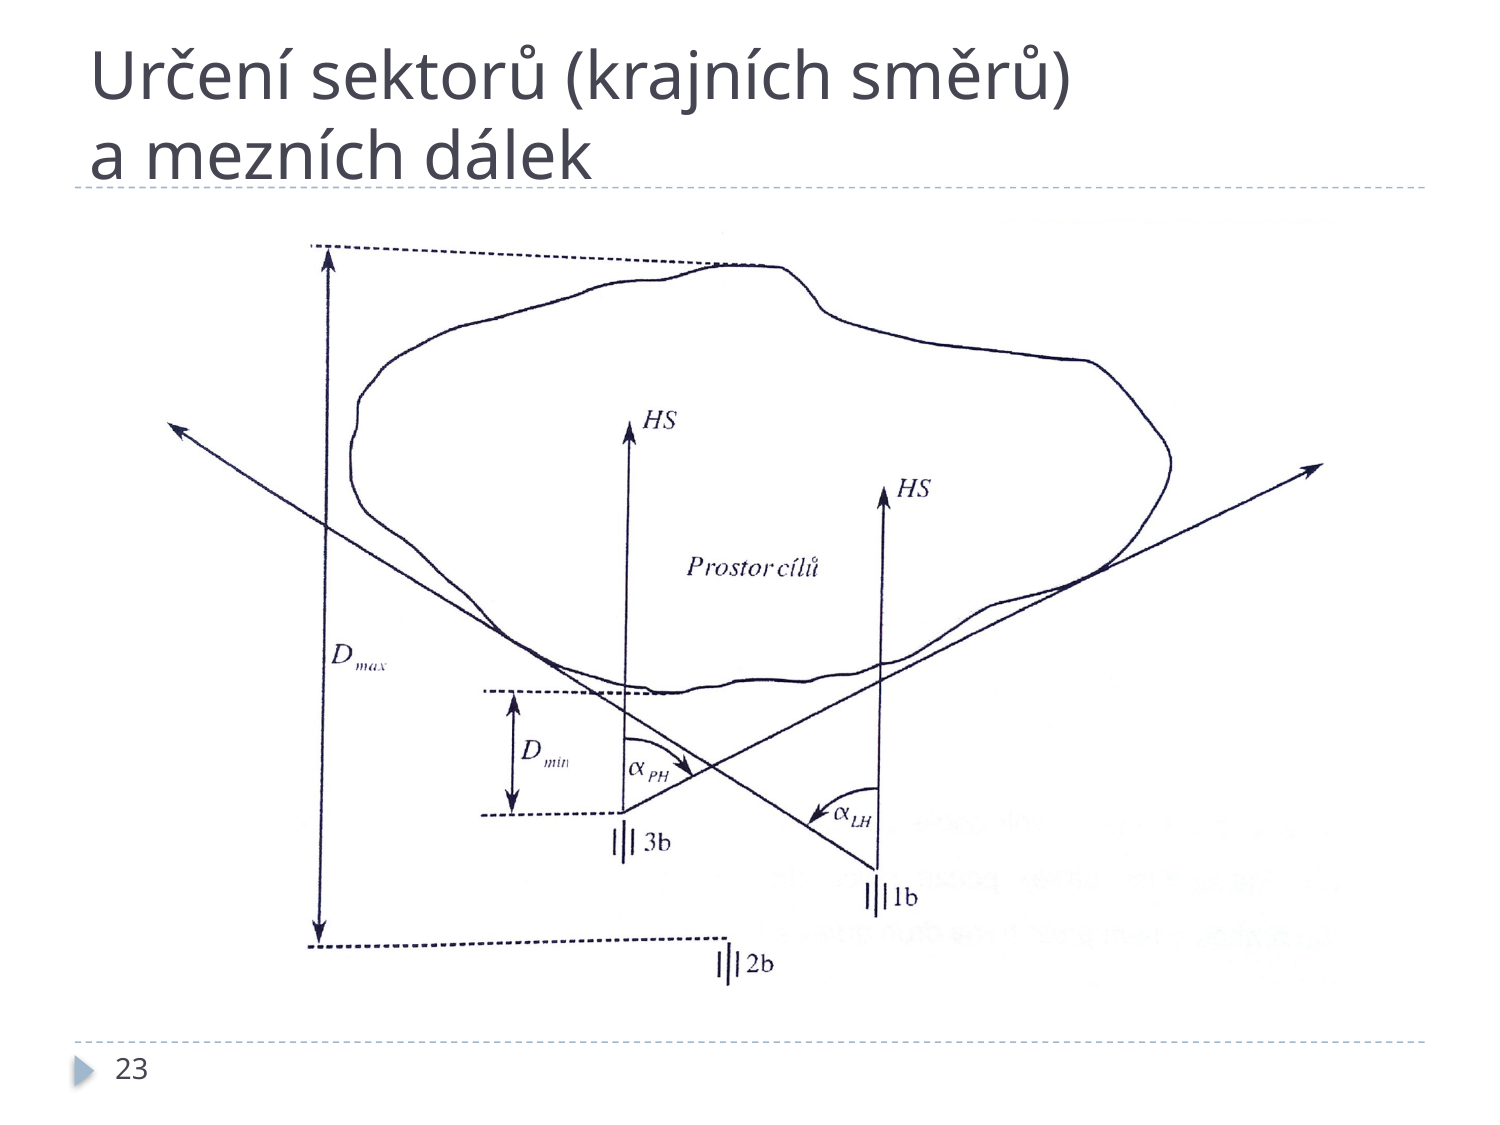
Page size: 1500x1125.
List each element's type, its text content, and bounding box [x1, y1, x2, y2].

title Určení sektorů (krajních směrů) a mezních dálek [75, 37, 1425, 188]
slide_number 23 [100, 1042, 426, 1103]
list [147, 219, 1341, 988]
